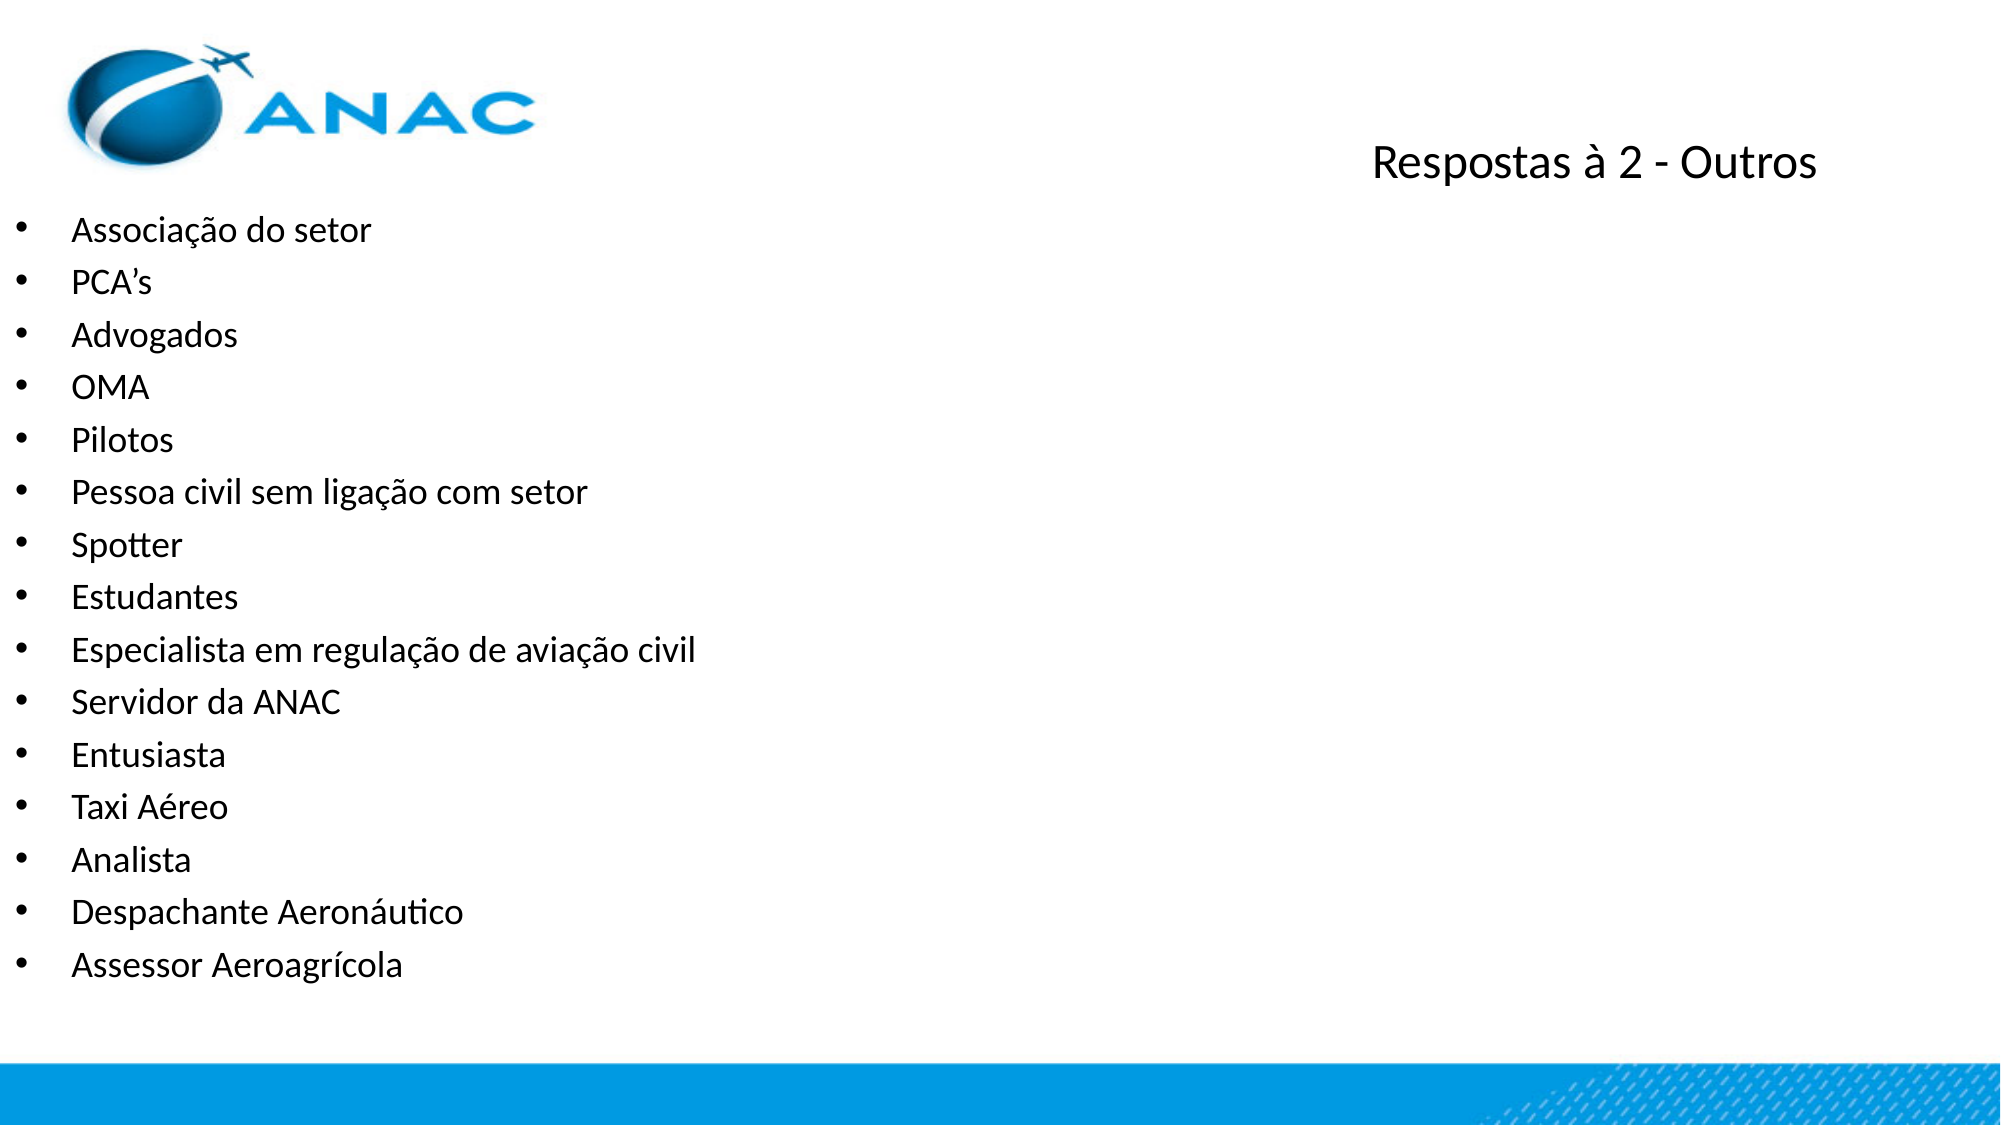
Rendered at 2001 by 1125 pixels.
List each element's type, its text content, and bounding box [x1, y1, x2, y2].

picture [1604, 1076, 1612, 1084]
picture [1988, 1107, 1996, 1115]
picture [1762, 1080, 1770, 1089]
picture [1820, 1081, 1828, 1089]
picture [1936, 1117, 1943, 1125]
picture [1971, 1110, 1979, 1119]
picture [1714, 1102, 1722, 1109]
picture [1995, 1118, 2001, 1125]
list Associação do setor PCA’s Advogados OMA Pilotos Pessoa civil sem ligação com setor Spotter Estudantes Especialista em regulação de aviação civil Servidor da ANAC Entusiasta Taxi Aéreo Analista Despachante Aeronáutico Assessor Aeroagrícola [0, 197, 1895, 1020]
picture [1575, 1093, 1583, 1101]
picture [1686, 1083, 1694, 1091]
picture [1798, 1074, 1804, 1082]
picture [1738, 1073, 1746, 1082]
picture [1890, 1067, 1898, 1076]
picture [1995, 1083, 2001, 1091]
picture [1796, 1109, 1803, 1117]
picture [1773, 1102, 1781, 1111]
picture [1650, 1090, 1658, 1099]
picture [1937, 1082, 1945, 1091]
picture [1645, 1080, 1653, 1088]
picture [1965, 1100, 1973, 1108]
picture [1673, 1097, 1682, 1106]
picture [1737, 1108, 1746, 1117]
picture [1878, 1117, 1885, 1125]
picture [1622, 1072, 1630, 1081]
picture [1884, 1092, 1891, 1101]
picture [1545, 1110, 1553, 1119]
picture [1778, 1112, 1786, 1121]
picture [1592, 1090, 1601, 1098]
picture [1825, 1092, 1834, 1100]
picture [1528, 1114, 1535, 1122]
picture [1522, 1103, 1530, 1112]
picture [1895, 1114, 1903, 1122]
picture [1709, 1090, 1717, 1099]
picture [1661, 1111, 1670, 1120]
picture [1598, 1100, 1605, 1109]
picture [1721, 1077, 1728, 1085]
picture [1628, 1118, 1635, 1125]
picture [1860, 1085, 1869, 1093]
picture [1843, 1088, 1851, 1097]
picture [1557, 1097, 1565, 1105]
picture [1639, 1069, 1648, 1077]
picture [1954, 1114, 1961, 1122]
picture [1679, 1108, 1687, 1116]
picture [1587, 1079, 1594, 1087]
picture [1697, 1069, 1706, 1077]
picture [1855, 1074, 1863, 1083]
picture [1569, 1118, 1576, 1125]
picture [1929, 1107, 1938, 1115]
picture [1960, 1089, 1968, 1098]
picture [1696, 1105, 1705, 1113]
picture [1610, 1086, 1618, 1095]
picture [1628, 1083, 1636, 1091]
picture [1896, 1078, 1904, 1086]
picture [1668, 1087, 1677, 1095]
picture [1942, 1093, 1950, 1101]
picture [1954, 1078, 1962, 1087]
picture [1702, 1115, 1710, 1125]
picture [1948, 1068, 1957, 1076]
picture [1977, 1085, 1985, 1095]
picture [1925, 1096, 1933, 1104]
picture [1808, 1095, 1816, 1104]
picture [1639, 1104, 1646, 1112]
picture [1663, 1076, 1670, 1085]
picture [1931, 1071, 1939, 1080]
picture [1657, 1101, 1664, 1109]
picture [1802, 1084, 1810, 1093]
picture [1907, 1099, 1916, 1108]
picture [1720, 1112, 1728, 1120]
picture [1947, 1103, 1956, 1112]
picture [1785, 1088, 1793, 1096]
picture [1889, 1103, 1898, 1111]
picture [1790, 1099, 1798, 1107]
picture [1692, 1093, 1699, 1102]
picture [1873, 1071, 1881, 1079]
picture [1586, 1115, 1594, 1123]
picture [1866, 1095, 1876, 1104]
picture [1686, 1119, 1693, 1125]
picture [1754, 1105, 1763, 1114]
picture [1878, 1081, 1886, 1089]
picture [1972, 1075, 1979, 1083]
picture [1744, 1083, 1752, 1092]
picture [1756, 1070, 1764, 1077]
picture [1912, 1110, 1920, 1120]
picture [1563, 1107, 1571, 1115]
picture [1983, 1096, 1990, 1105]
picture [1913, 1075, 1921, 1083]
picture [1774, 1067, 1781, 1075]
picture [1569, 1083, 1576, 1091]
picture [1989, 1072, 1997, 1080]
picture [1854, 1110, 1862, 1118]
picture [1726, 1087, 1734, 1096]
picture [1837, 1113, 1844, 1122]
picture [1901, 1089, 1909, 1097]
picture [1539, 1100, 1547, 1109]
picture [1732, 1098, 1740, 1106]
picture [1621, 1107, 1629, 1116]
picture [1872, 1106, 1880, 1114]
picture [1644, 1115, 1652, 1123]
picture [1616, 1096, 1623, 1105]
picture [1581, 1103, 1588, 1112]
picture [1750, 1094, 1758, 1103]
picture [1767, 1091, 1775, 1099]
picture [1919, 1085, 1926, 1094]
text_box Respostas à 2 - Outros [1340, 121, 1849, 198]
picture [1680, 1073, 1688, 1081]
picture [0, 0, 2001, 1074]
picture [1849, 1099, 1857, 1107]
picture [1779, 1077, 1787, 1086]
picture [1511, 1117, 1518, 1125]
picture [1759, 1116, 1769, 1125]
picture [1831, 1102, 1839, 1111]
picture [1832, 1067, 1840, 1075]
picture [1814, 1105, 1821, 1114]
picture [1814, 1070, 1822, 1079]
picture [1633, 1094, 1640, 1102]
picture [1603, 1110, 1611, 1120]
picture [1819, 1116, 1826, 1125]
picture [1837, 1077, 1845, 1088]
picture [1704, 1080, 1711, 1088]
